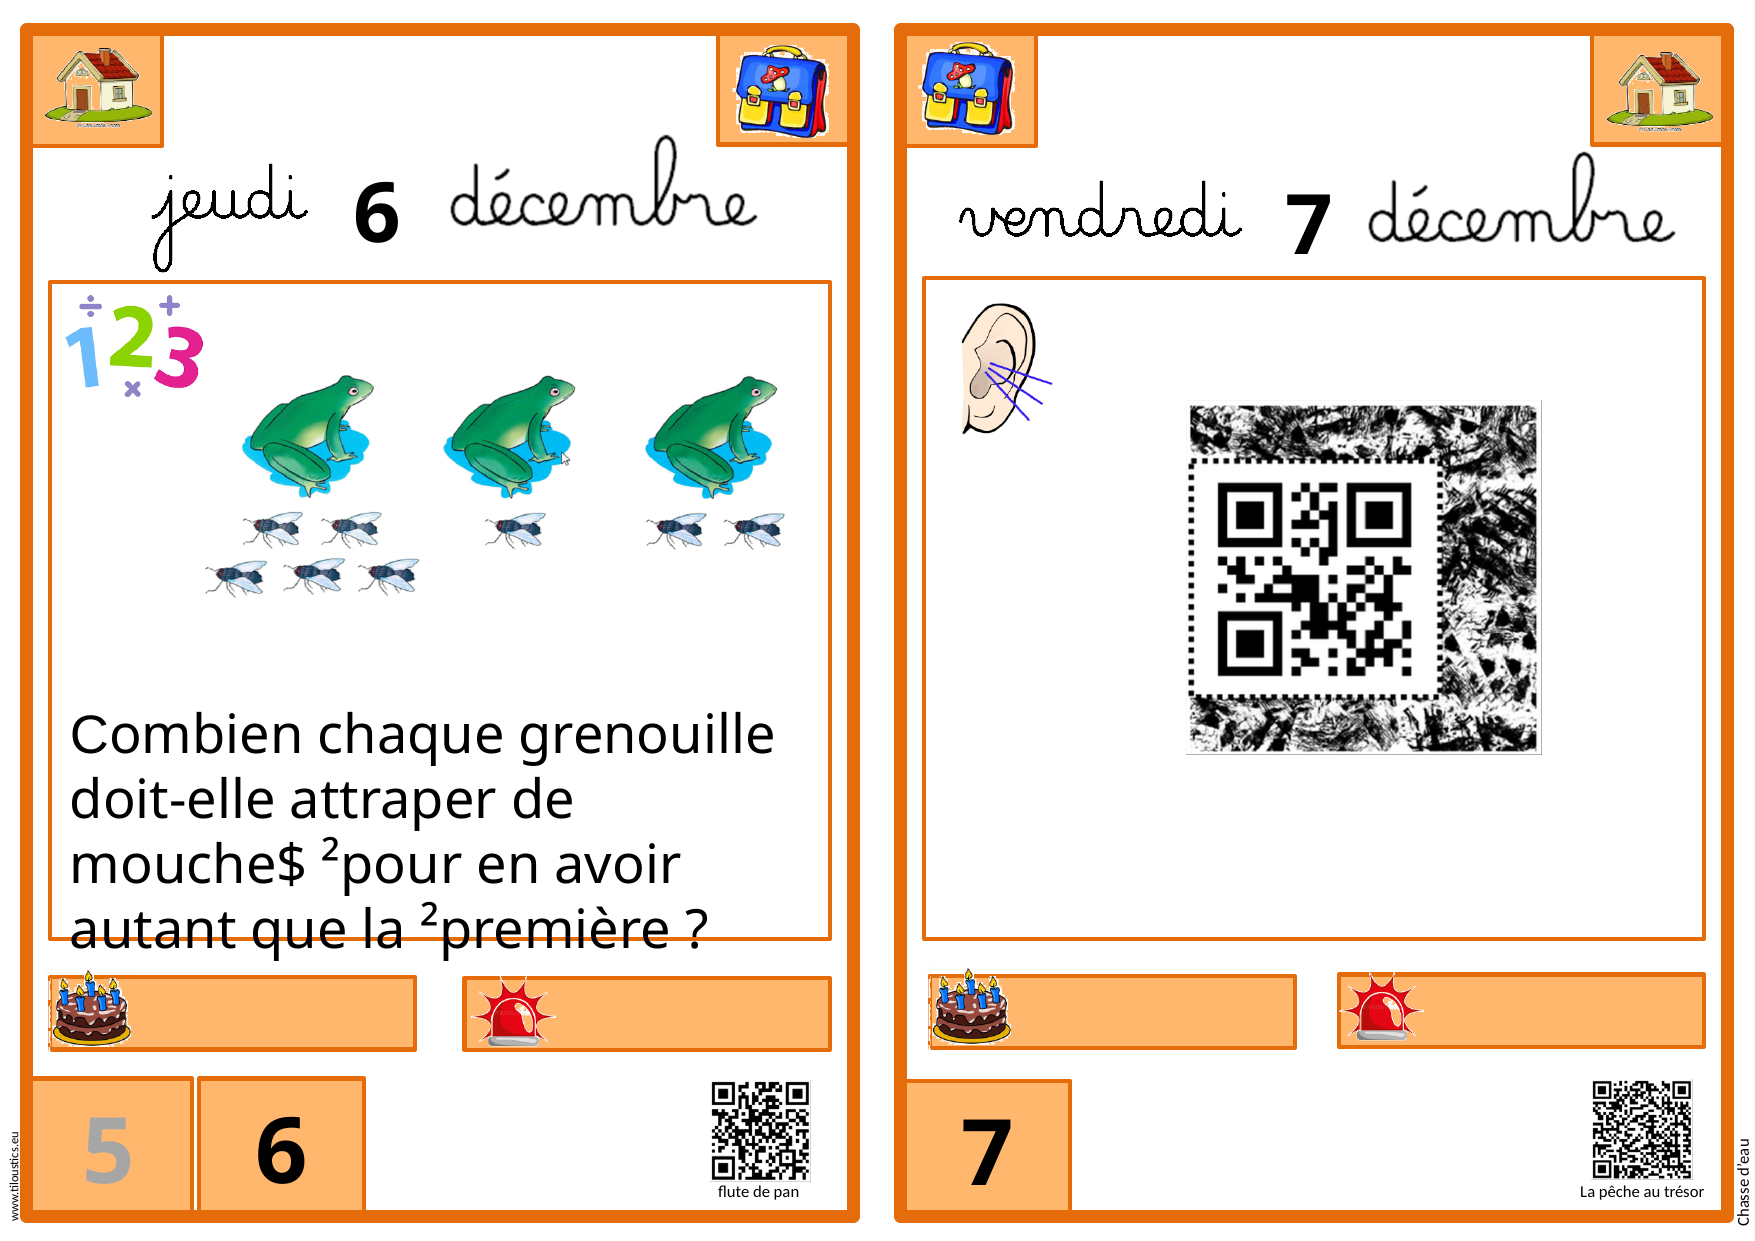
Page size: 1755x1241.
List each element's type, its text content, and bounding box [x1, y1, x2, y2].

text_box 6 [319, 167, 443, 251]
picture [45, 48, 152, 129]
picture [1363, 141, 1679, 256]
picture [46, 968, 135, 1056]
text_box [24, 27, 855, 1219]
picture [926, 966, 1014, 1055]
picture [460, 952, 566, 1068]
text_box La pêche au trésor [1562, 1173, 1723, 1209]
picture [1328, 947, 1435, 1063]
picture [956, 297, 1058, 441]
picture [445, 45, 836, 240]
picture [148, 153, 314, 276]
text_box 7 [1244, 179, 1361, 263]
picture [1186, 400, 1542, 755]
text_box Combien chaque grenouille doit-elle attraper de mouche$ ²pour en avoir autant que la ²première ? [55, 691, 826, 967]
text_box Chasse d’eau [1724, 1051, 1755, 1241]
picture [710, 1080, 811, 1182]
picture [1591, 1078, 1693, 1180]
picture [909, 42, 1021, 143]
text_box [922, 276, 1706, 941]
text_box [48, 280, 832, 941]
text_box [1018, 974, 1297, 1050]
text_box [1440, 972, 1706, 1049]
text_box [571, 976, 832, 1052]
picture [35, 293, 795, 603]
text_box [899, 27, 1730, 1219]
picture [1606, 52, 1713, 132]
picture [956, 170, 1260, 249]
text_box flute de pan [682, 1173, 836, 1209]
text_box [139, 975, 417, 1052]
